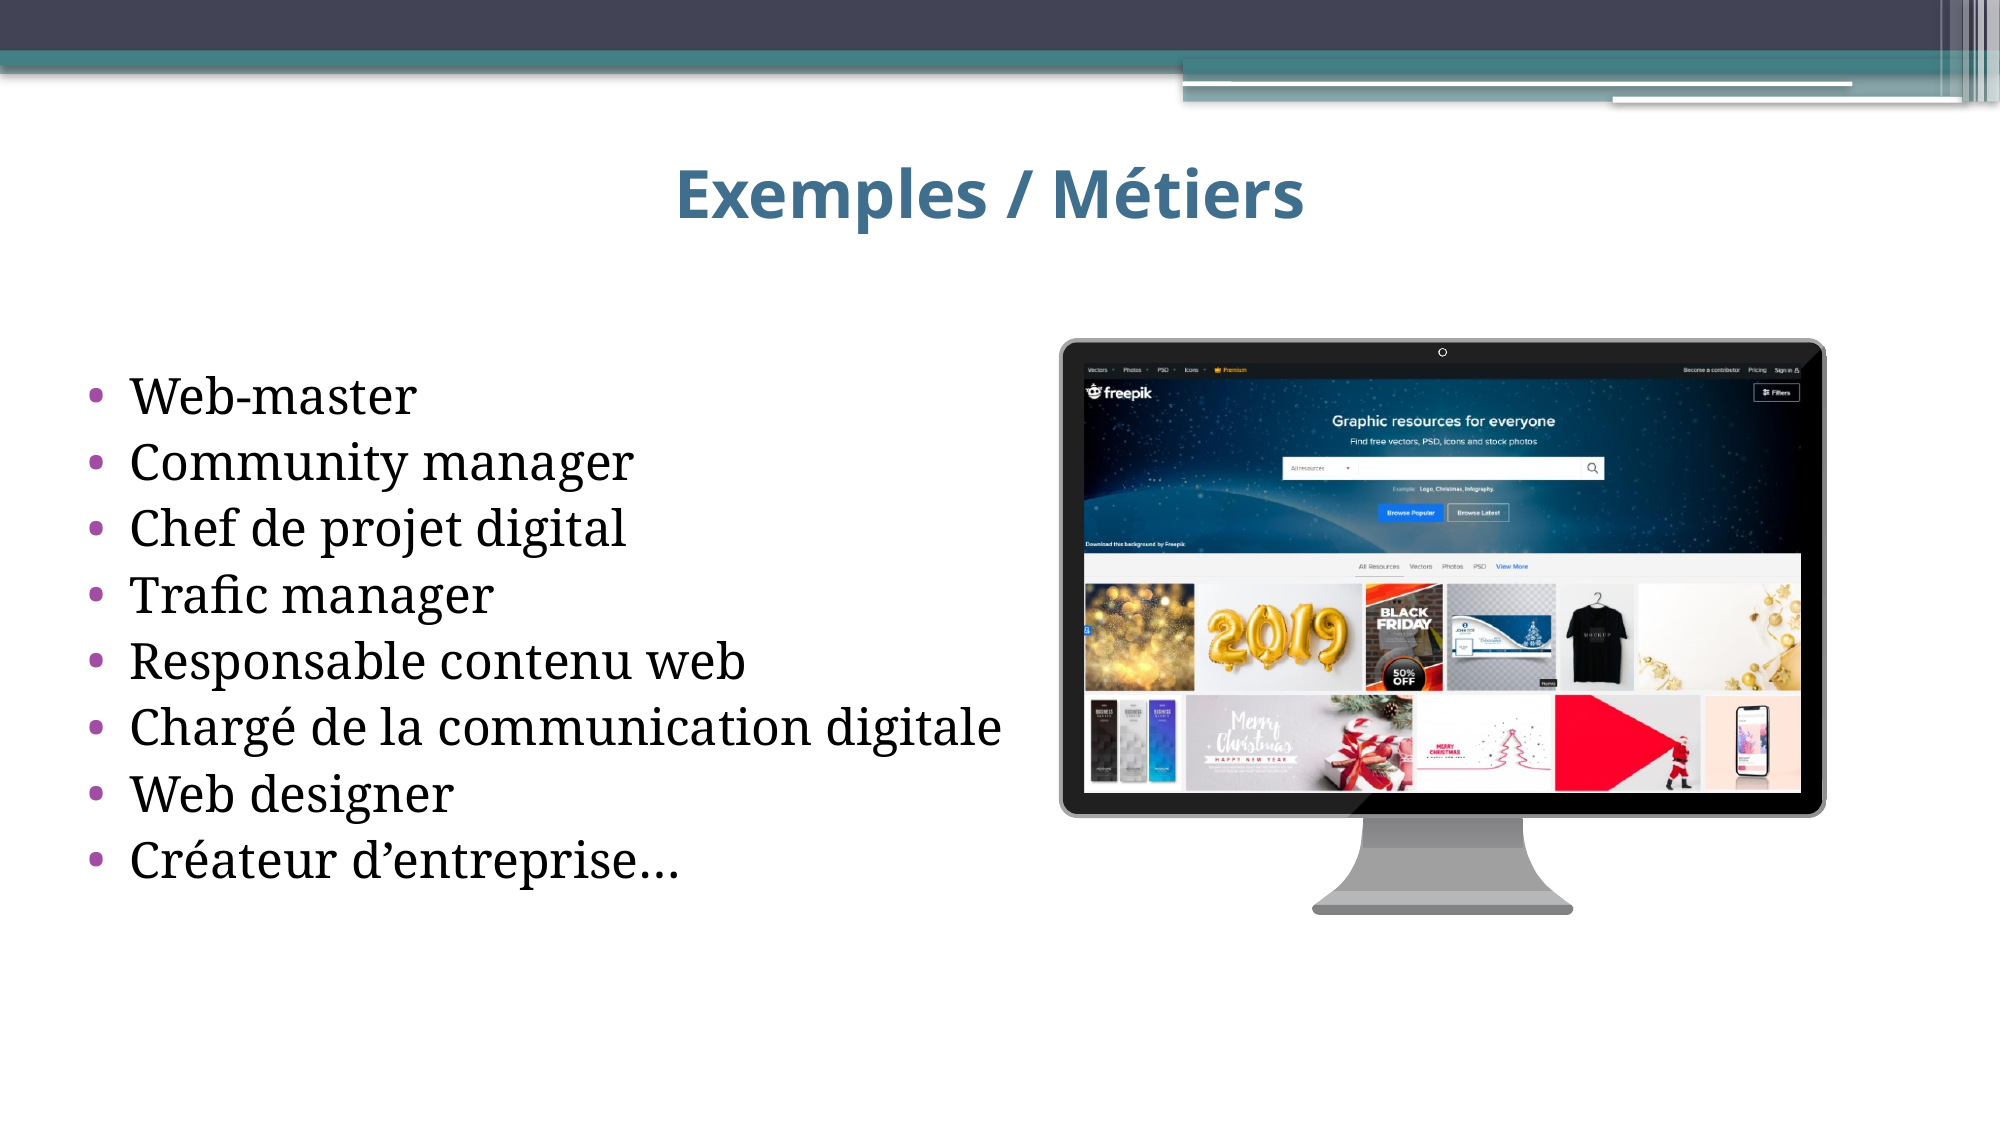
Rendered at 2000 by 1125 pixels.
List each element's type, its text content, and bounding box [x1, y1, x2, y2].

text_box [1058, 337, 1827, 916]
list Web-master Community manager Chef de projet digital Trafic manager Responsable contenu web Chargé de la communication digitale Web designer Créateur d’entreprise… [54, 290, 1390, 1090]
title Exemples / Métiers [113, 101, 1849, 282]
